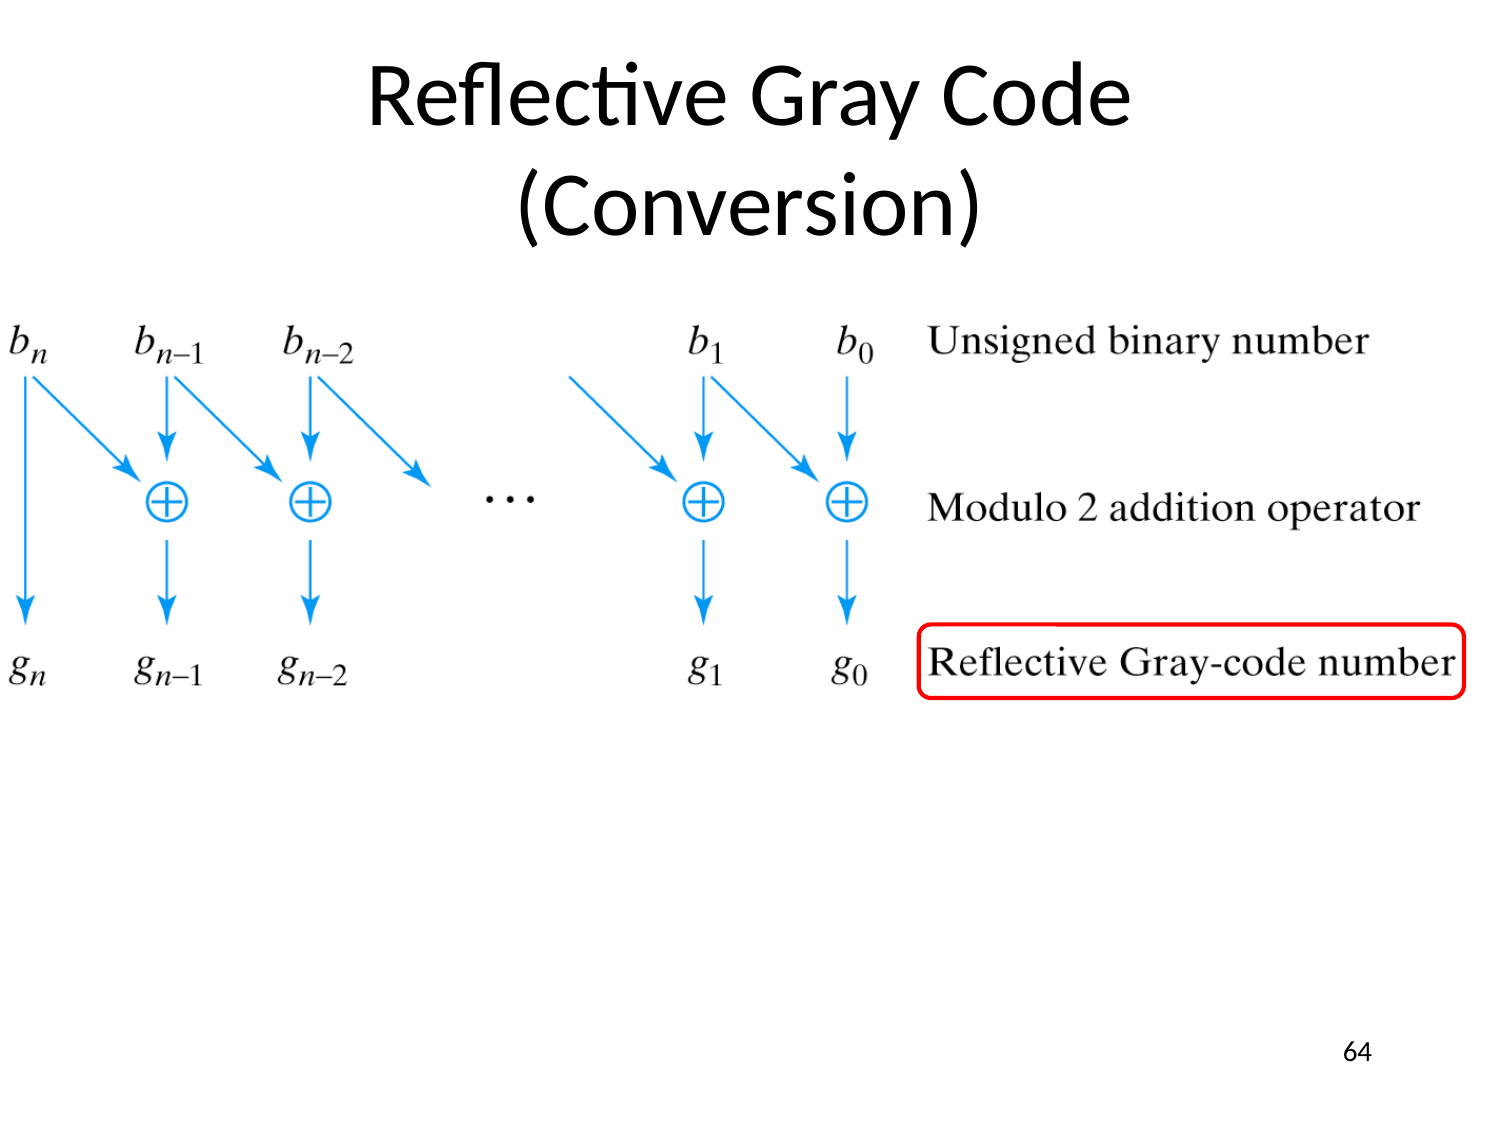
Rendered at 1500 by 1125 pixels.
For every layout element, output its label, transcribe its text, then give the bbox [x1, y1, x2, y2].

picture [0, 312, 1500, 742]
title Reflective Gray Code (Conversion) [112, 49, 1388, 238]
slide_number 64 [1074, 1024, 1388, 1101]
